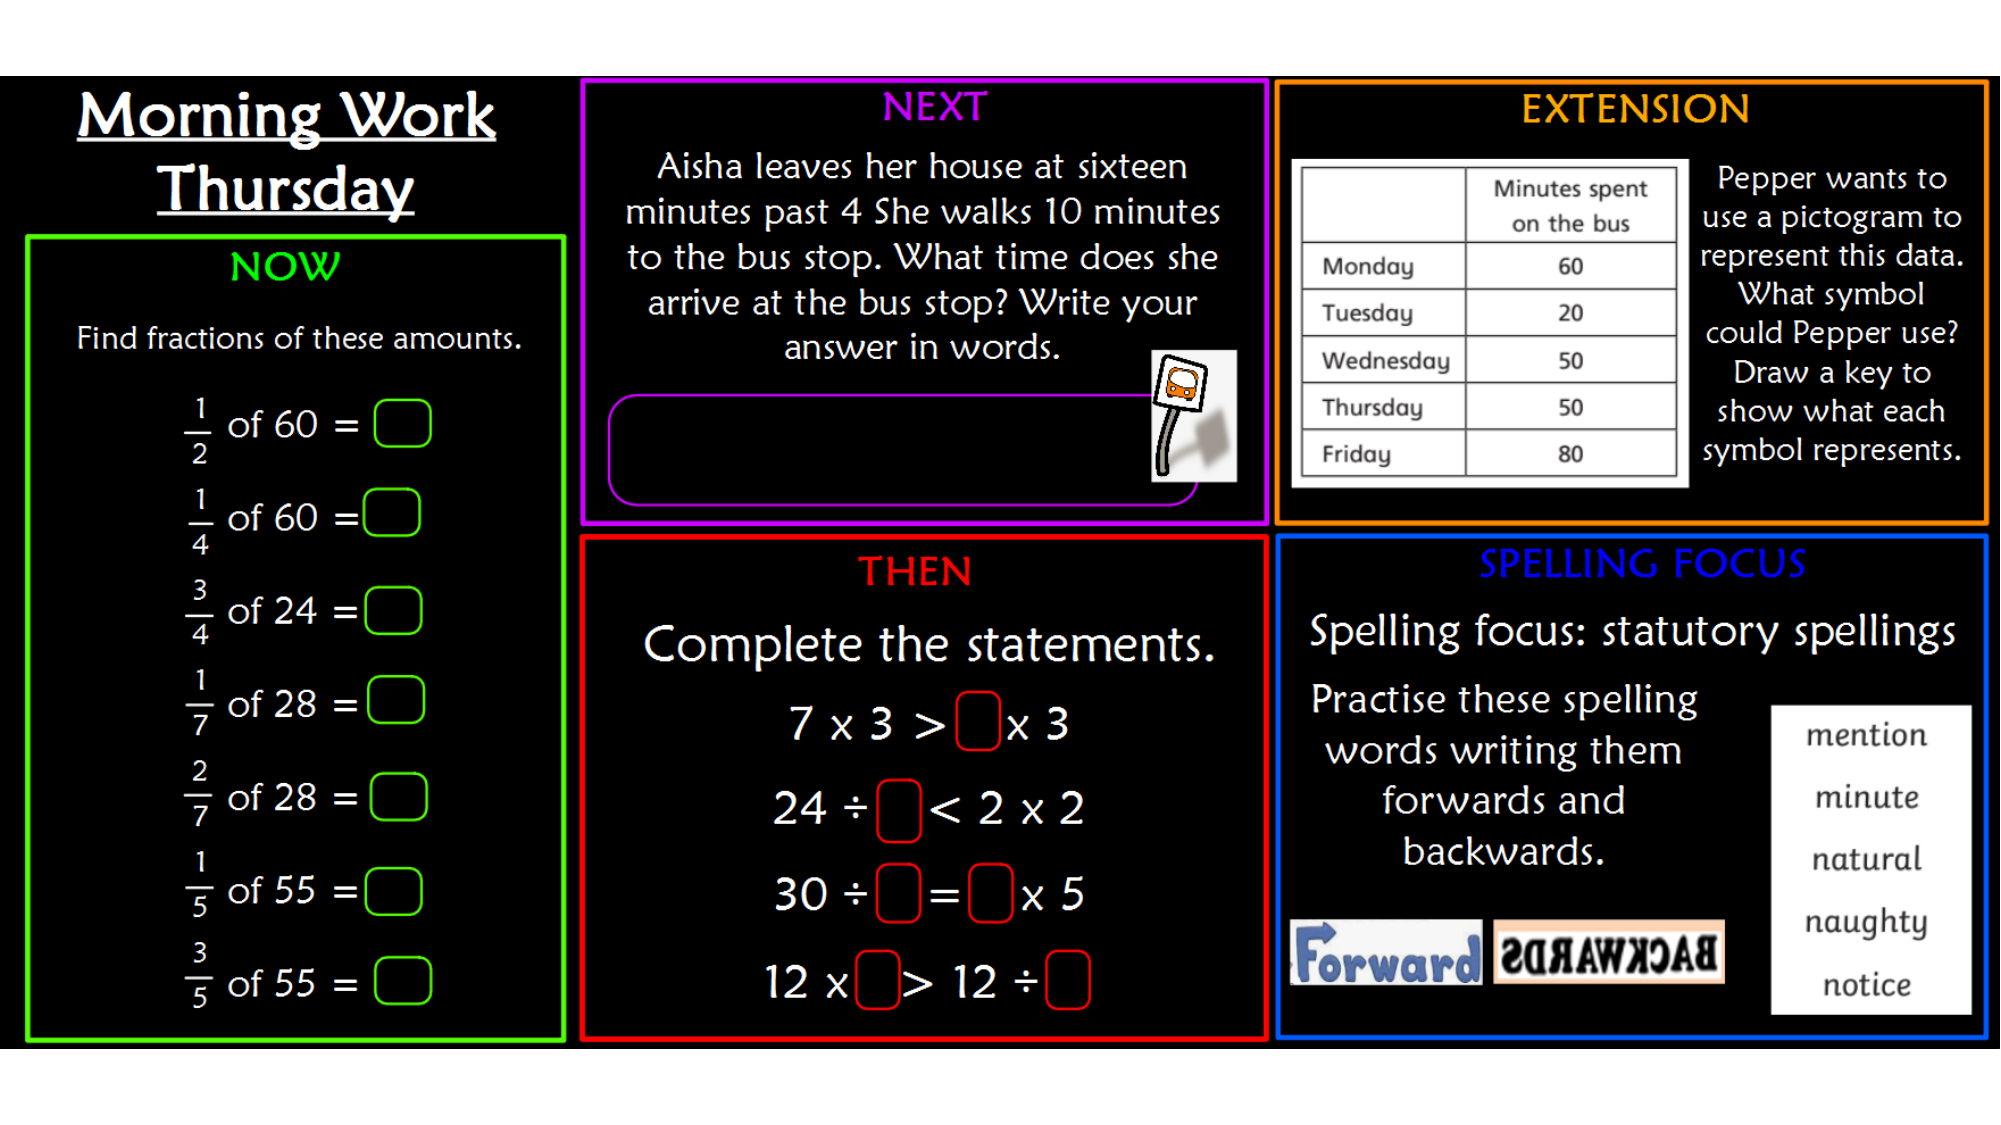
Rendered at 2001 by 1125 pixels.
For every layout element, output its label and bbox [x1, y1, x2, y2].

picture [0, 76, 2000, 1049]
